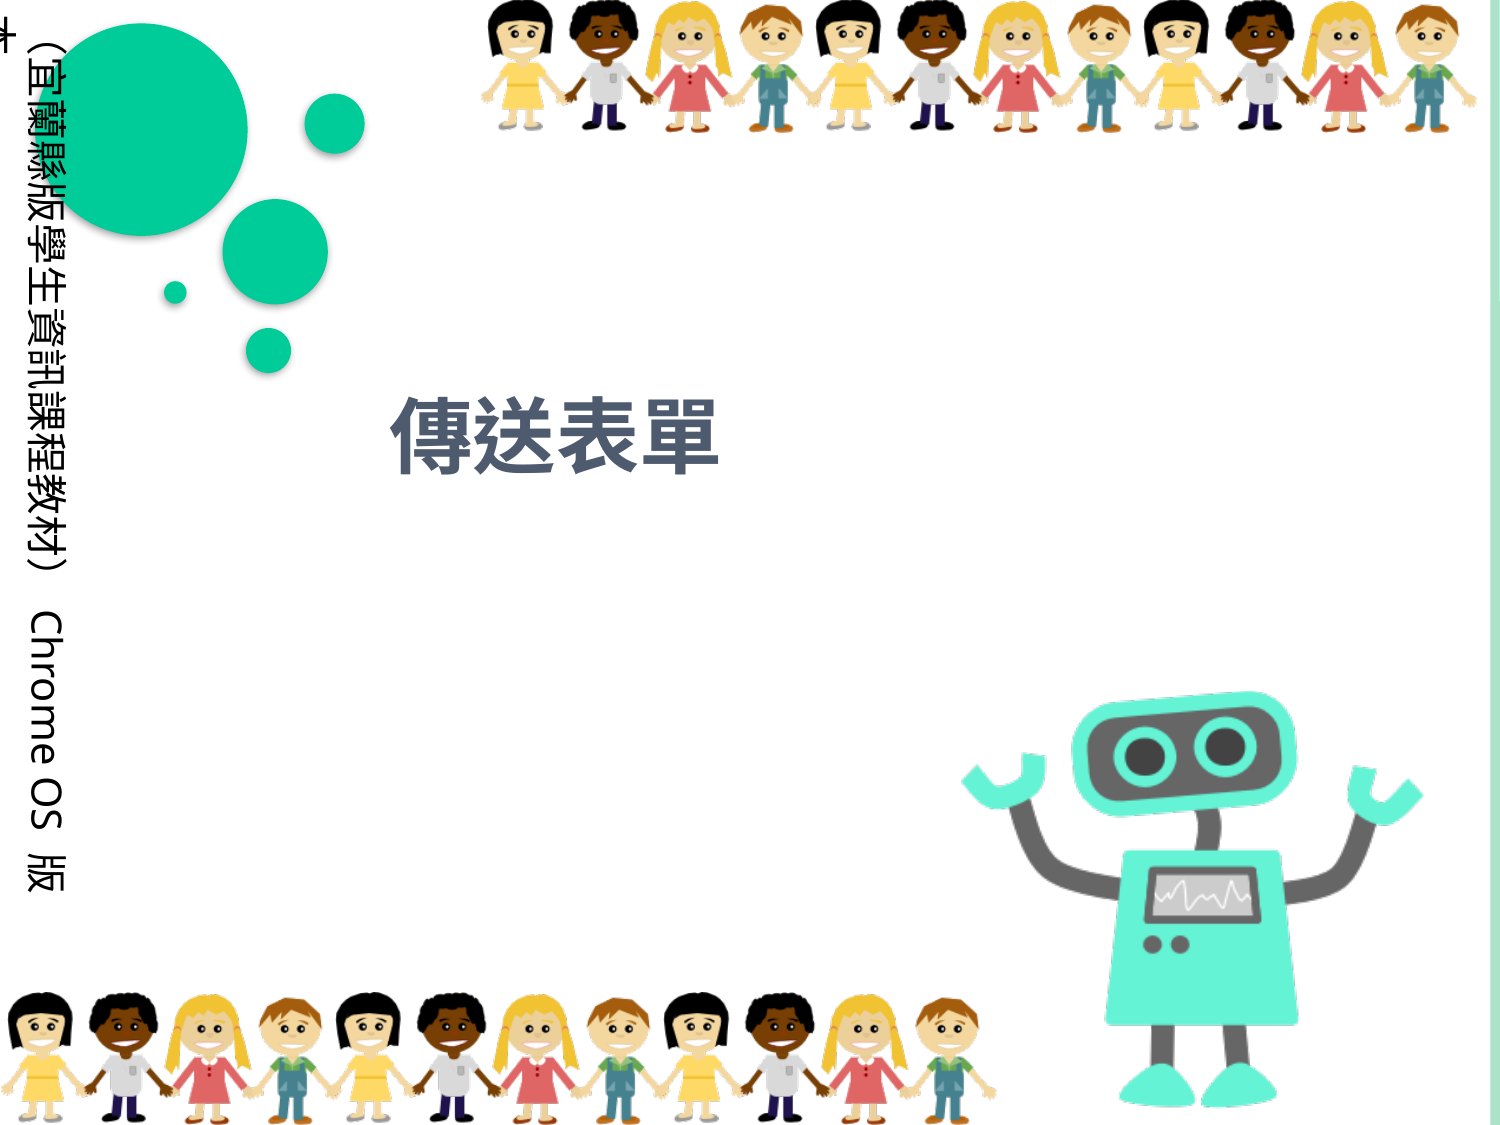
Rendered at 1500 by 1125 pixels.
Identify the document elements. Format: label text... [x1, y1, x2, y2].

picture [0, 691, 1425, 1125]
picture [480, 0, 1477, 133]
title 傳送表單 [375, 180, 1388, 492]
